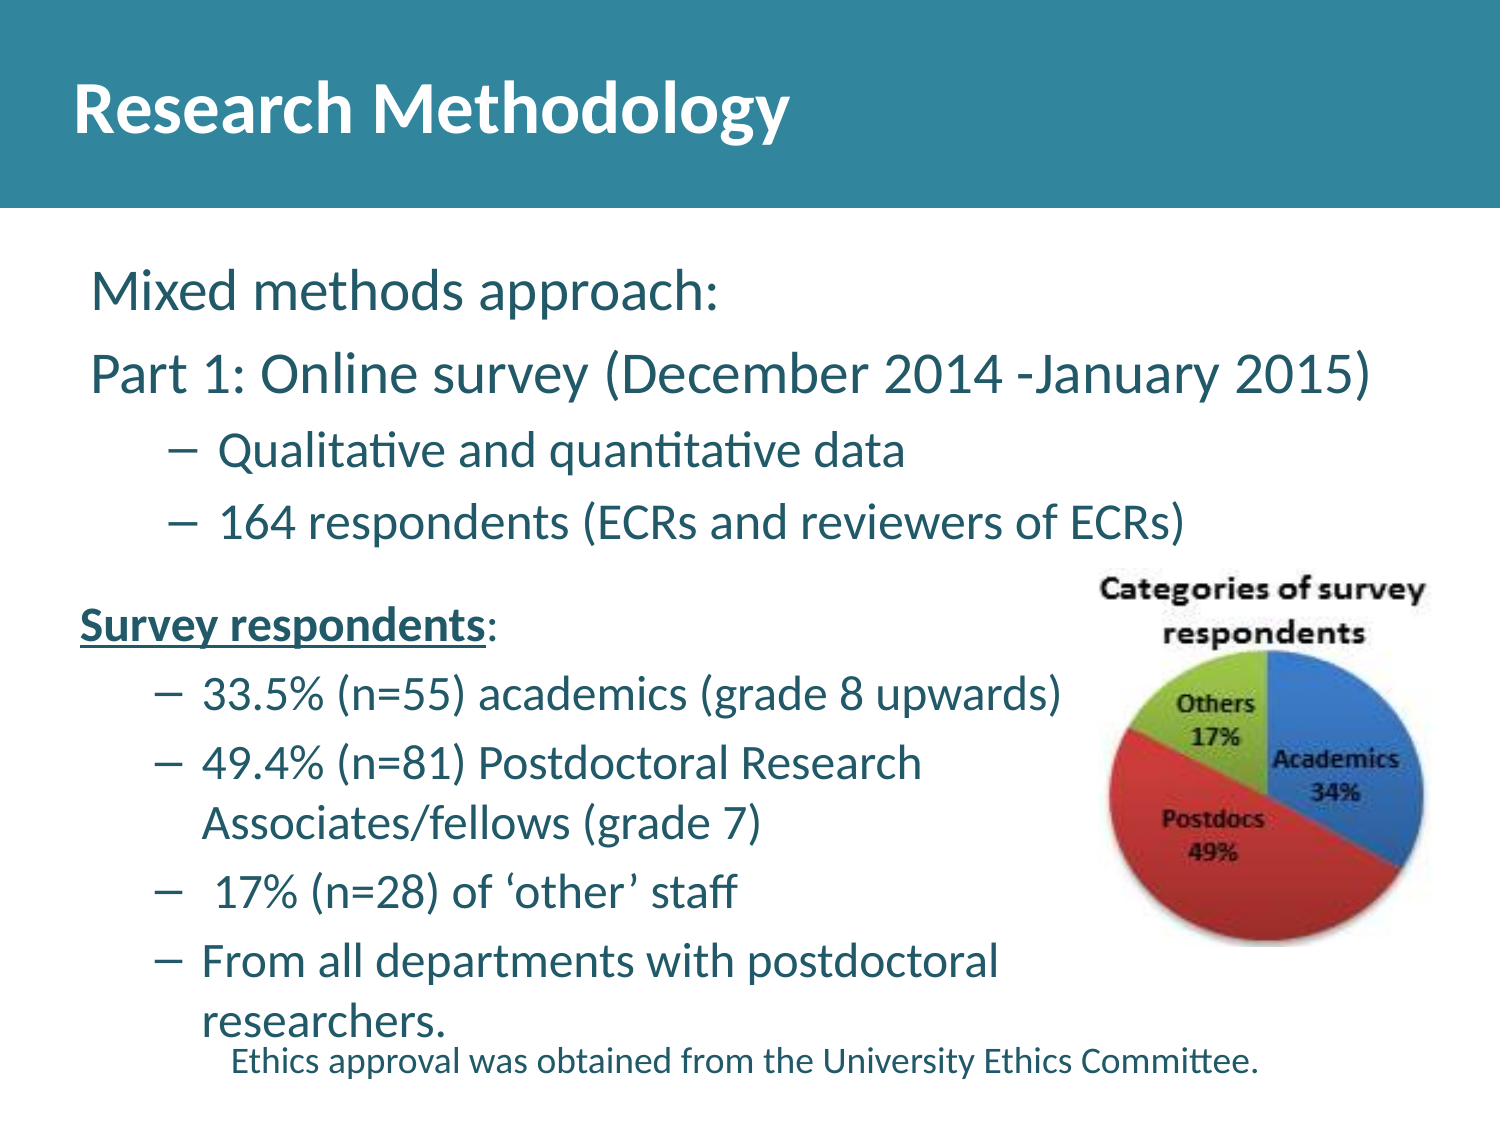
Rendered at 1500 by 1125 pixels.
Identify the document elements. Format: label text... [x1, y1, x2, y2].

picture [1098, 568, 1436, 948]
text_box Ethics approval was obtained from the University Ethics Committee. [64, 1028, 1436, 1088]
list Mixed methods approach: Part 1: Online survey (December 2014 -January 2015) Qualitative and quantitative data 164 respondents (ECRs and reviewers of ECRs) [75, 243, 1447, 563]
text_box Research Methodology [0, 0, 1500, 208]
text_box Survey respondents: 33.5% (n=55) academics (grade 8 upwards) 49.4% (n=81) Postdoctoral Research Associates/fellows (grade 7) 17% (n=28) of ‘other’ staff From all departments with postdoctoral researchers. [64, 525, 1152, 1059]
